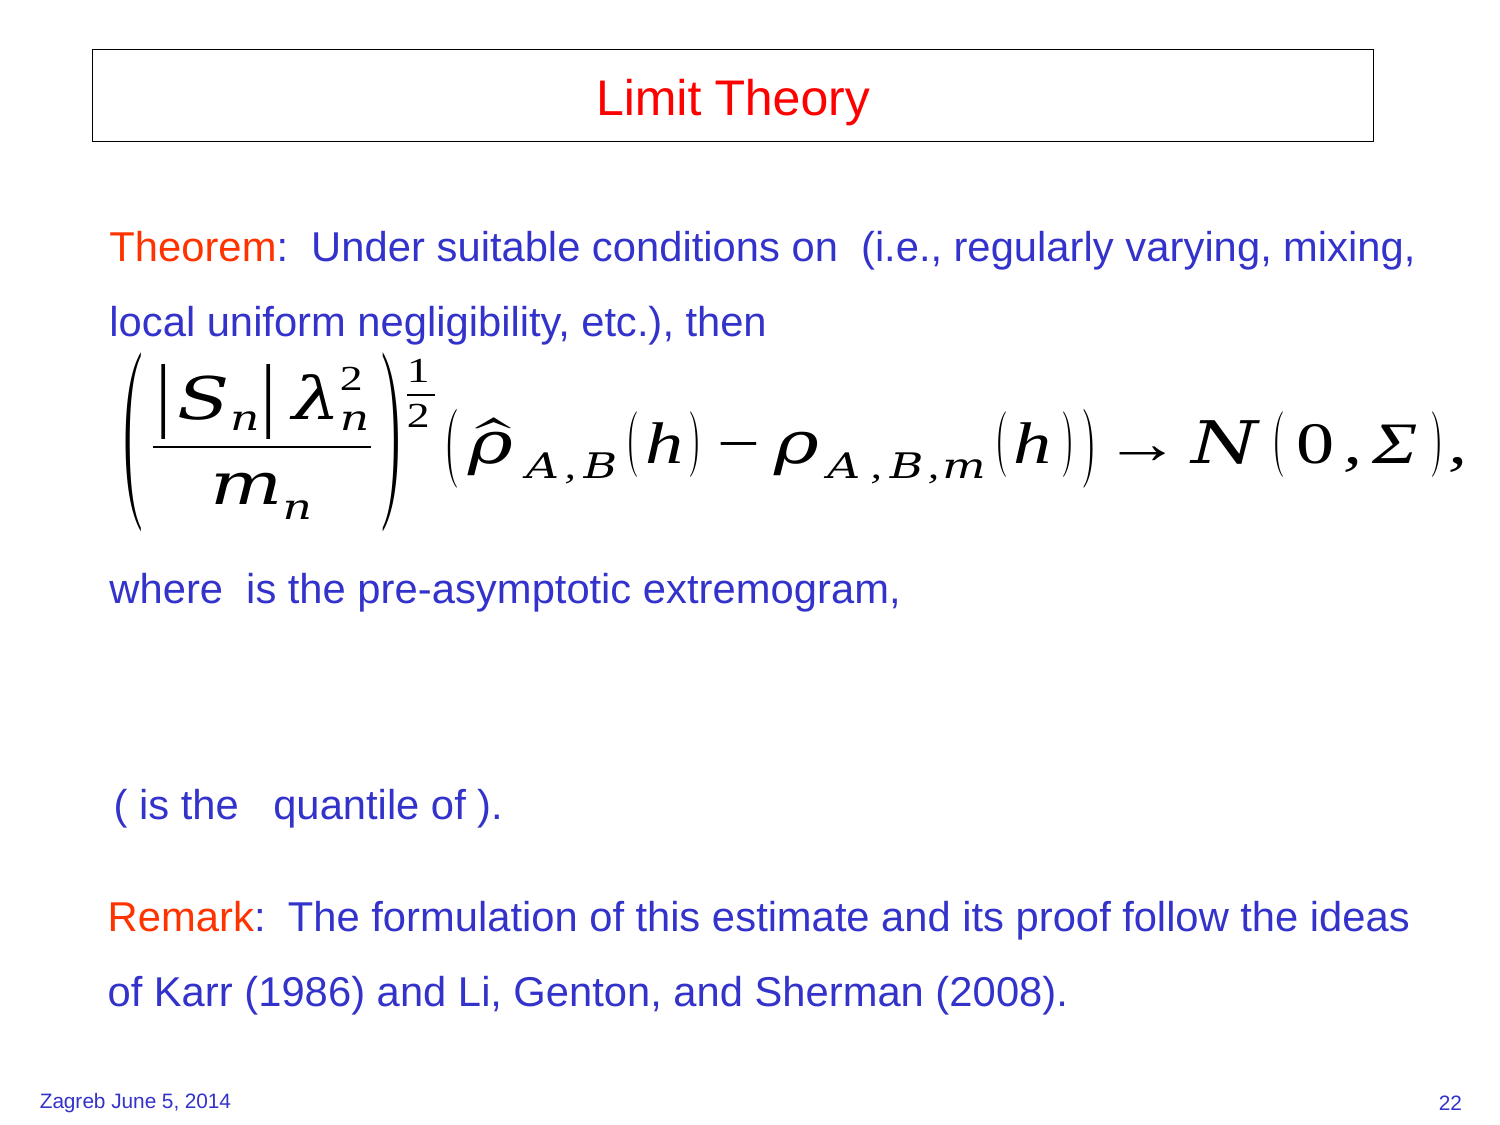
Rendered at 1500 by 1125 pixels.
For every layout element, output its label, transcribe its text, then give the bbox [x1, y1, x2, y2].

text_box Limit Theory [92, 49, 1374, 142]
text_box Remark: The formulation of this estimate and its proof follow the ideas of Karr (1986) and Li, Genton, and Sherman (2008). [92, 857, 1443, 1022]
slide_number 22 [1164, 1064, 1478, 1125]
